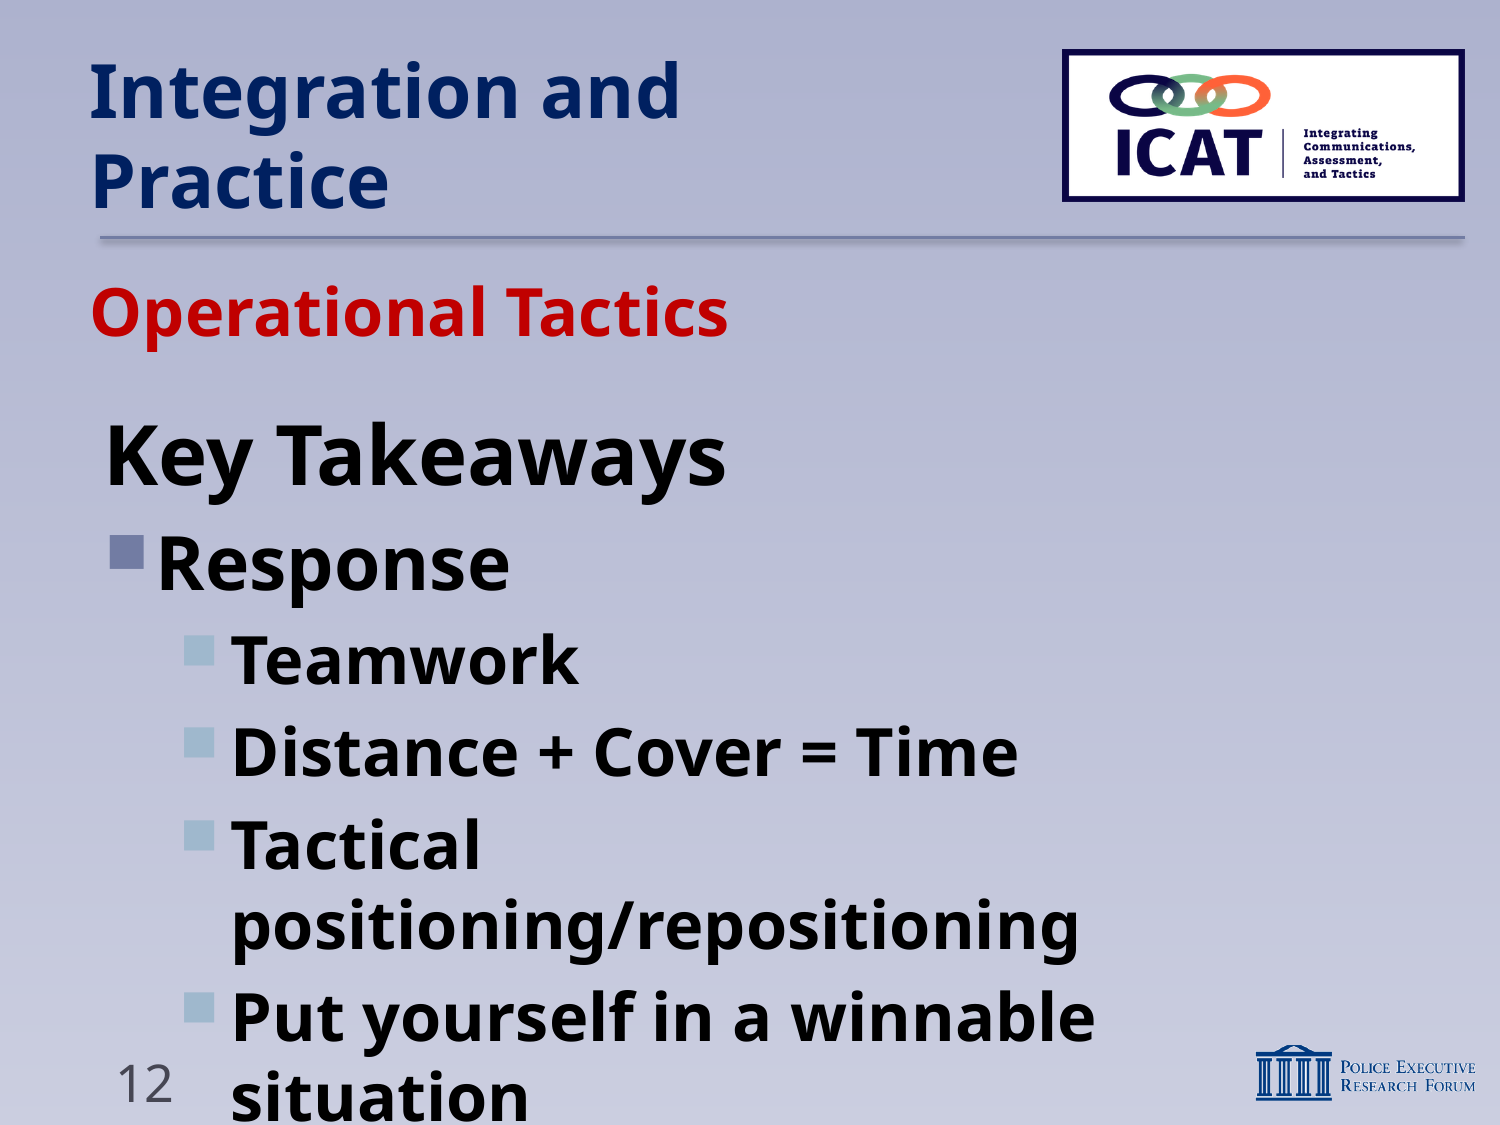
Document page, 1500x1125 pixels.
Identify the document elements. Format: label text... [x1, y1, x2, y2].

title Integration and Practice [75, 25, 1138, 231]
text_box Operational Tactics [75, 262, 1250, 358]
list [75, 215, 1425, 1006]
slide_number 12 [100, 1050, 426, 1103]
text_box Key Takeaways Response Teamwork Distance + Cover = Time Tactical positioning/repositioning Put yourself in a winnable situation [74, 387, 1288, 1050]
picture [1062, 49, 1466, 203]
picture [1249, 1041, 1481, 1104]
